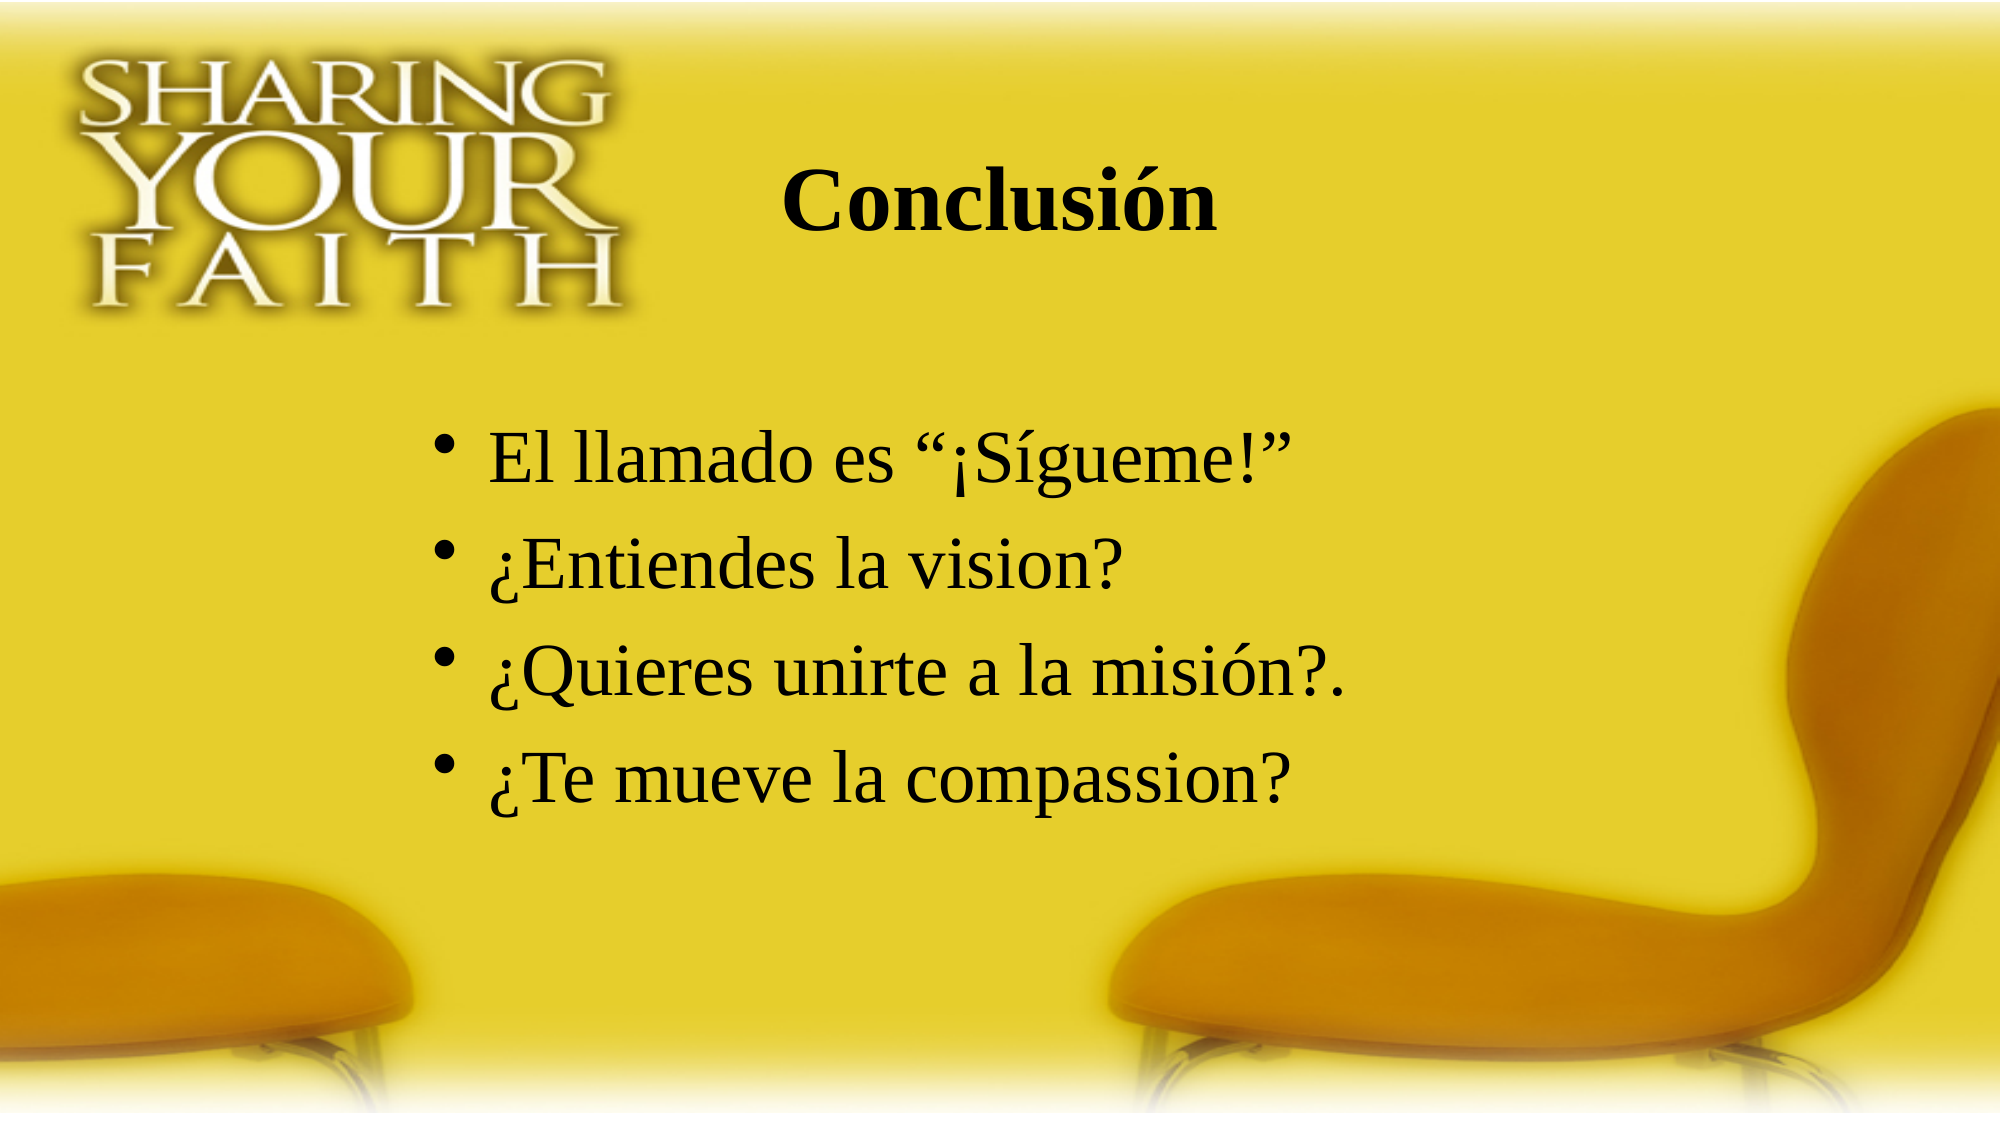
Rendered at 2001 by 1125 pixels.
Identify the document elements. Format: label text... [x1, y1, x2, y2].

title Conclusión [361, 99, 1638, 288]
list El llamado es “¡Sígueme!” ¿Entiendes la vision? ¿Quieres unirte a la misión?. ¿Te mueve la compassion? [424, 399, 1639, 1013]
picture [0, 2, 2000, 1113]
